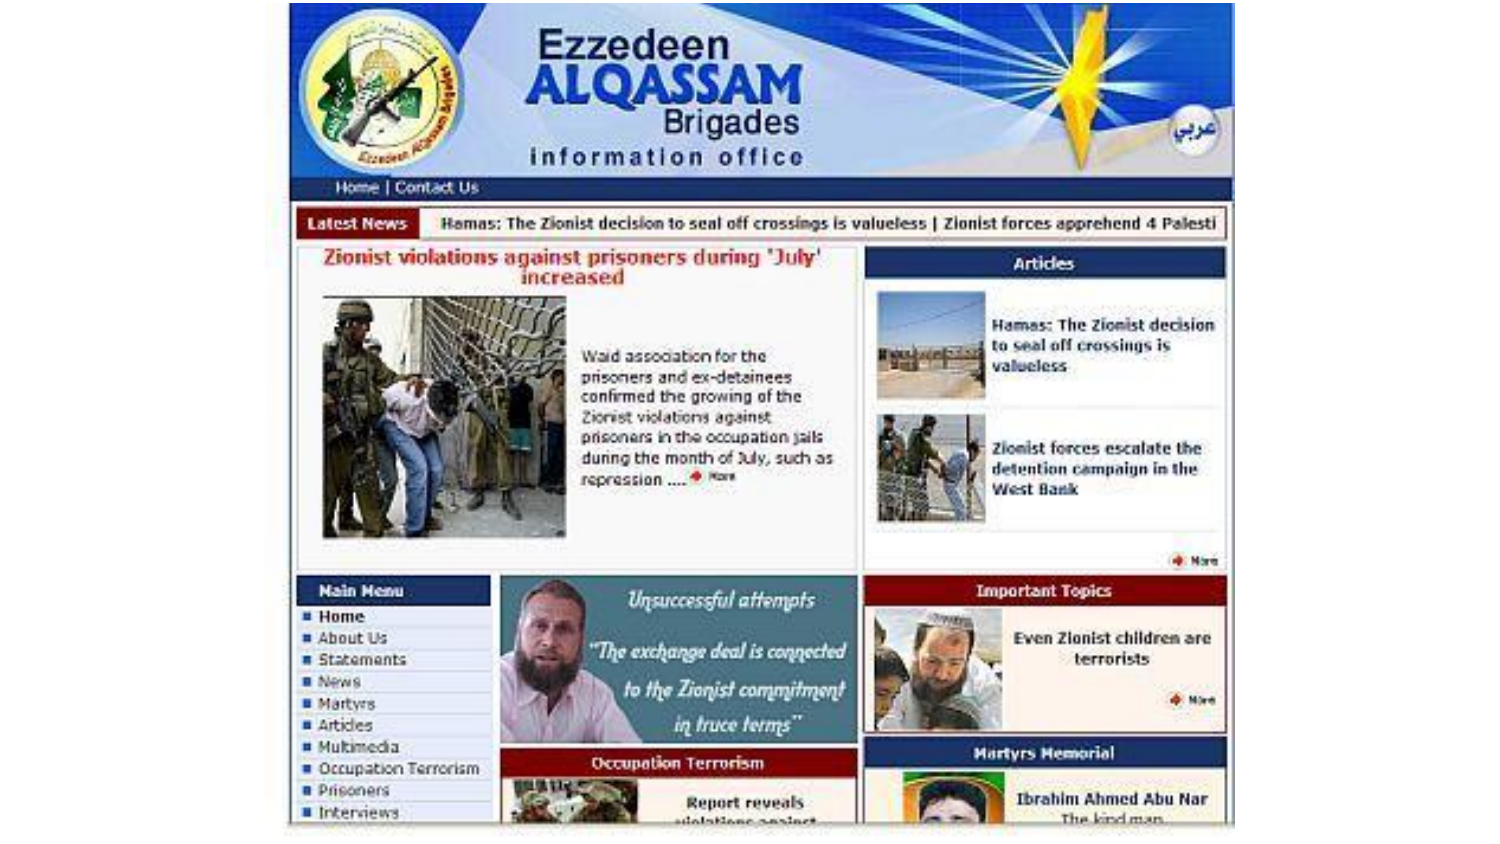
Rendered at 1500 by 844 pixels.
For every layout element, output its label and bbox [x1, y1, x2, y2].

text_box [264, 3, 1235, 844]
